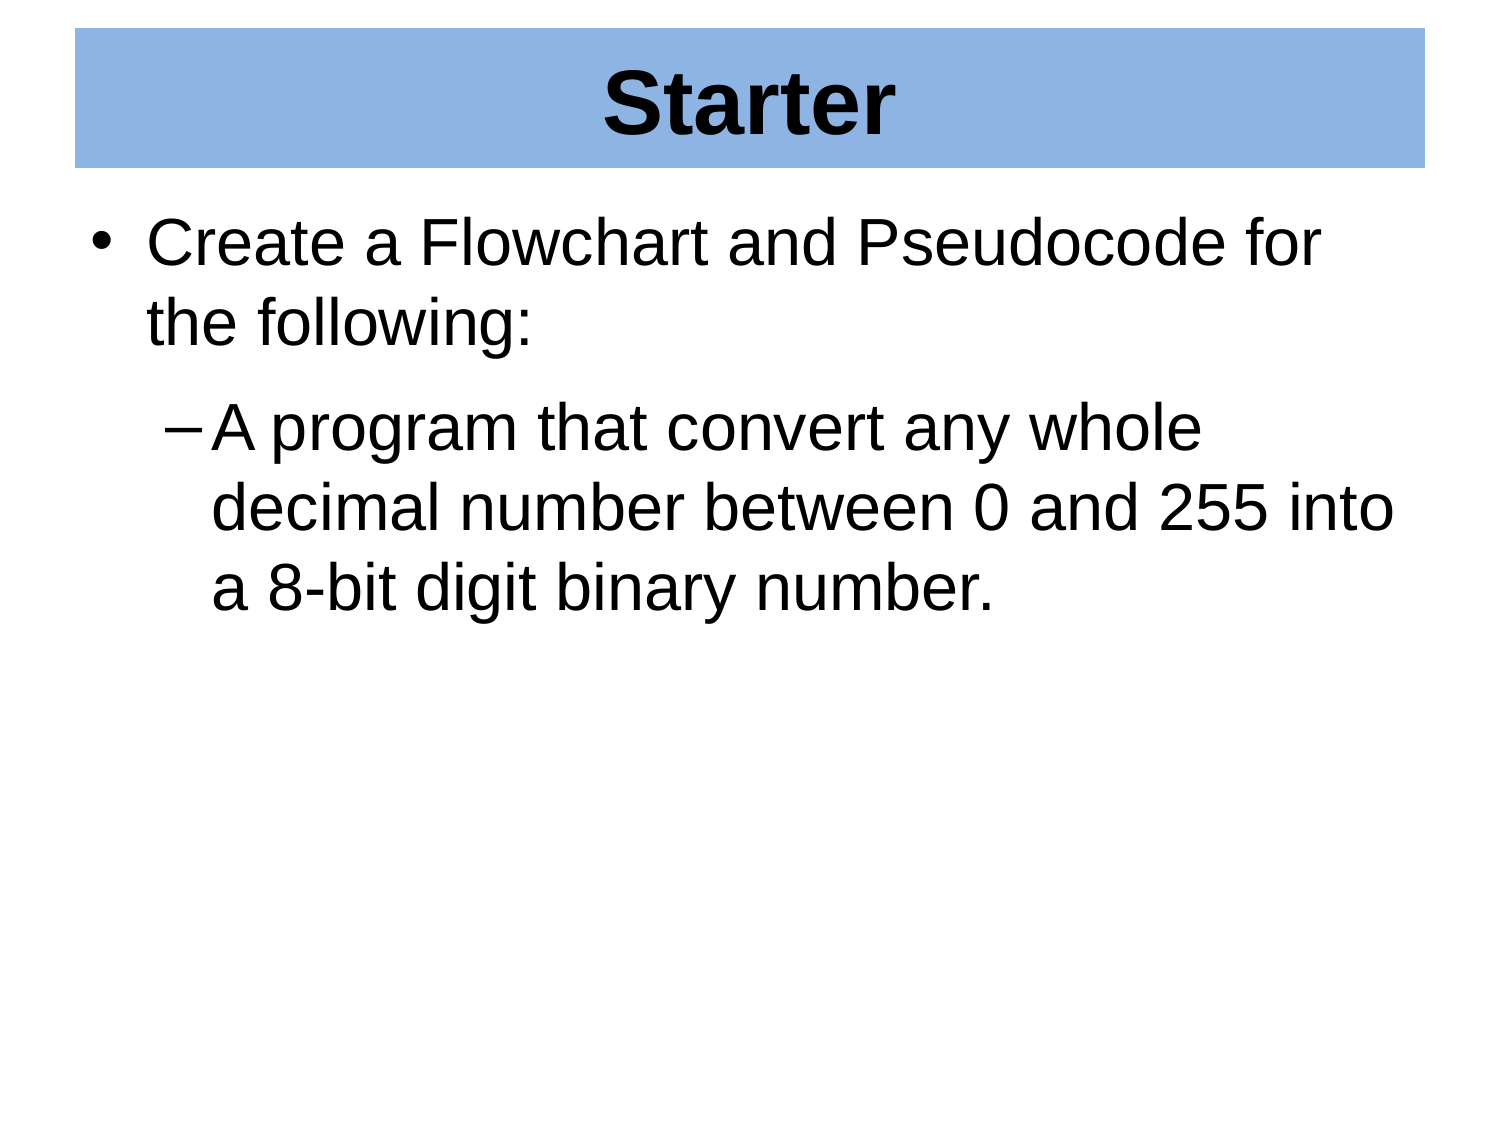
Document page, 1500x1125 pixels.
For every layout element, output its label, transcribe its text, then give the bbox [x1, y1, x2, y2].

title Starter [74, 27, 1426, 169]
list Create a Flowchart and Pseudocode for the following: A program that convert any whole decimal number between 0 and 255 into a 8-bit digit binary number. [74, 191, 1426, 1006]
